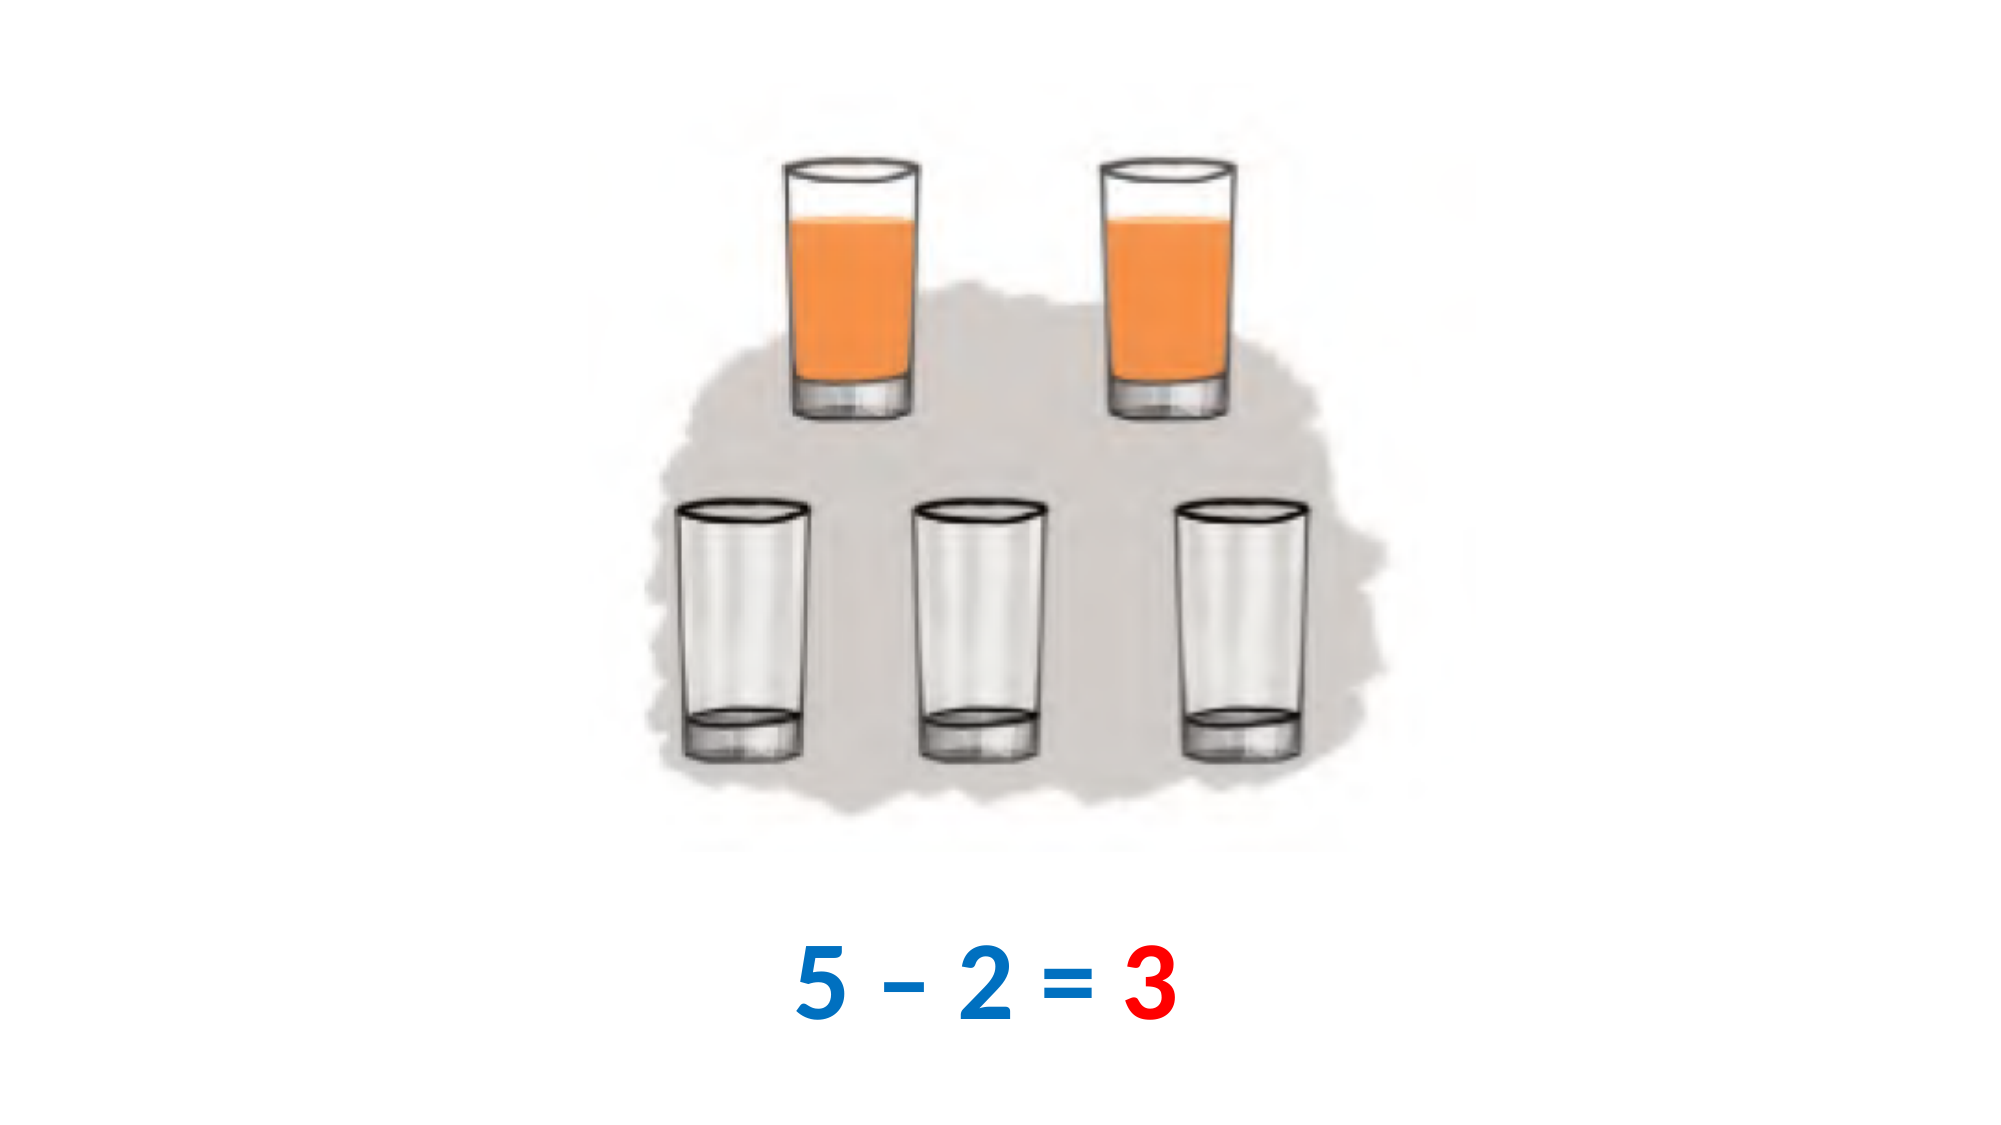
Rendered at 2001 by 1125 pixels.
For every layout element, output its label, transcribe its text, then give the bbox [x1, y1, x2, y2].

picture [533, 76, 1507, 867]
text_box 5 – 2 = 3 [779, 899, 1301, 1050]
